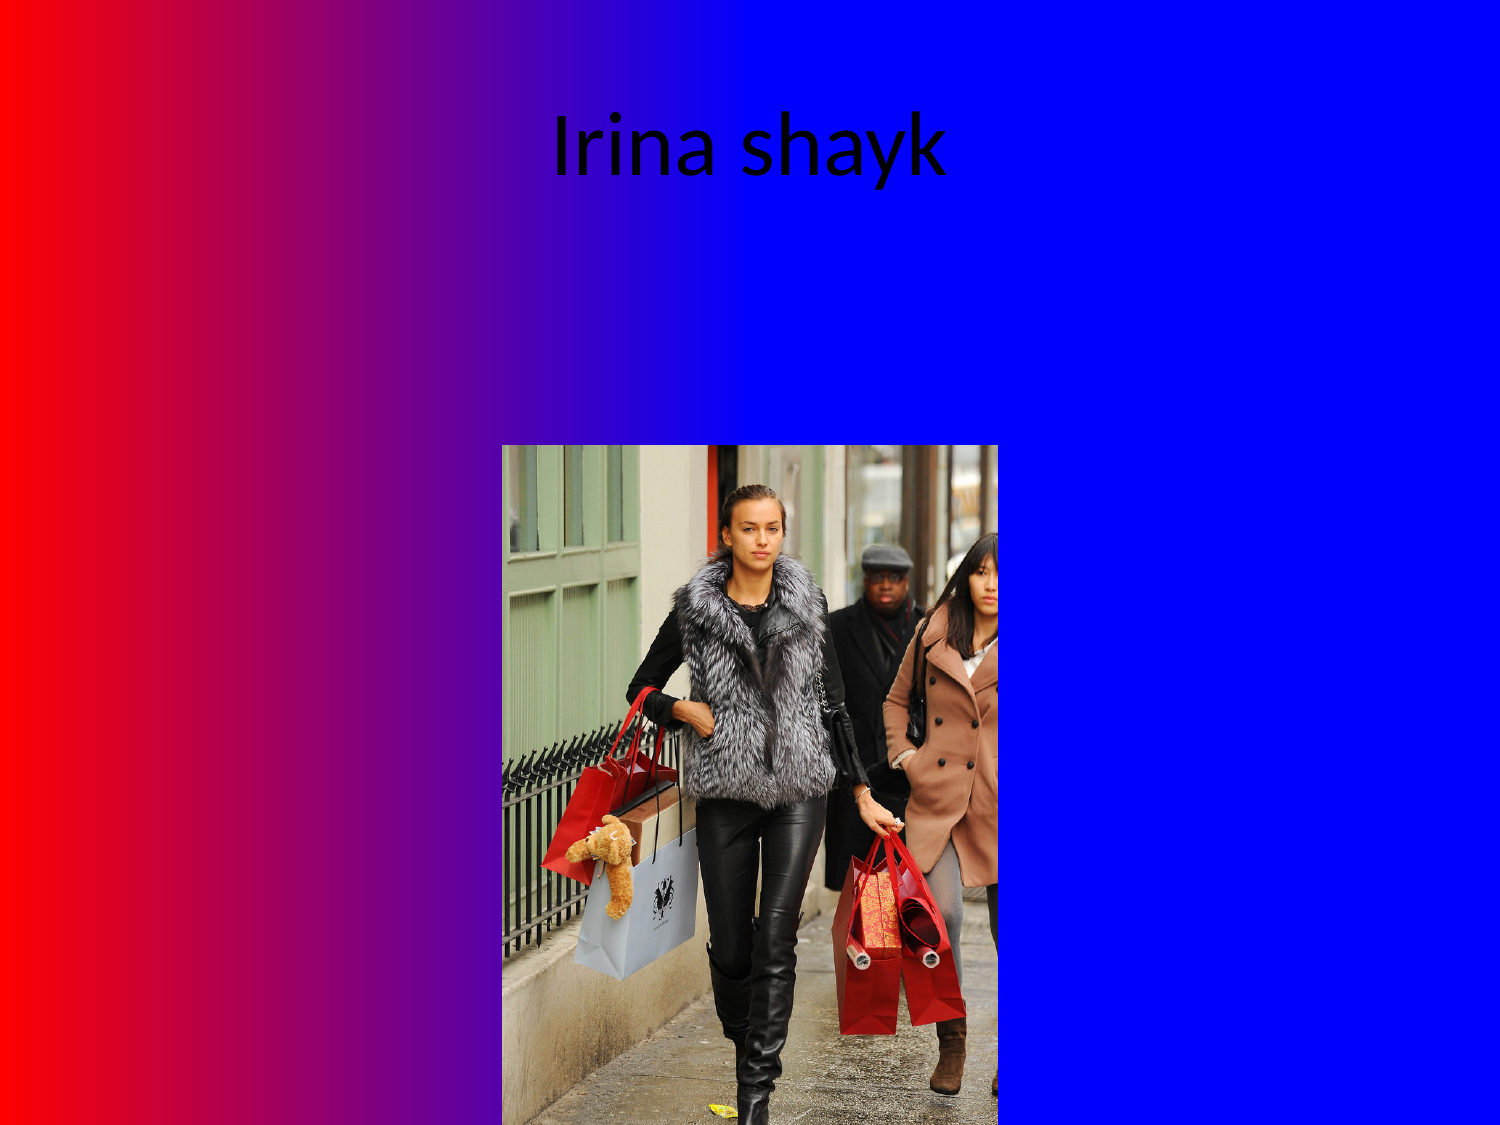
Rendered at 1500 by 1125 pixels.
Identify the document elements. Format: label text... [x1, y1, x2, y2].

title Irina shayk [75, 45, 1425, 233]
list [74, 445, 1426, 1125]
